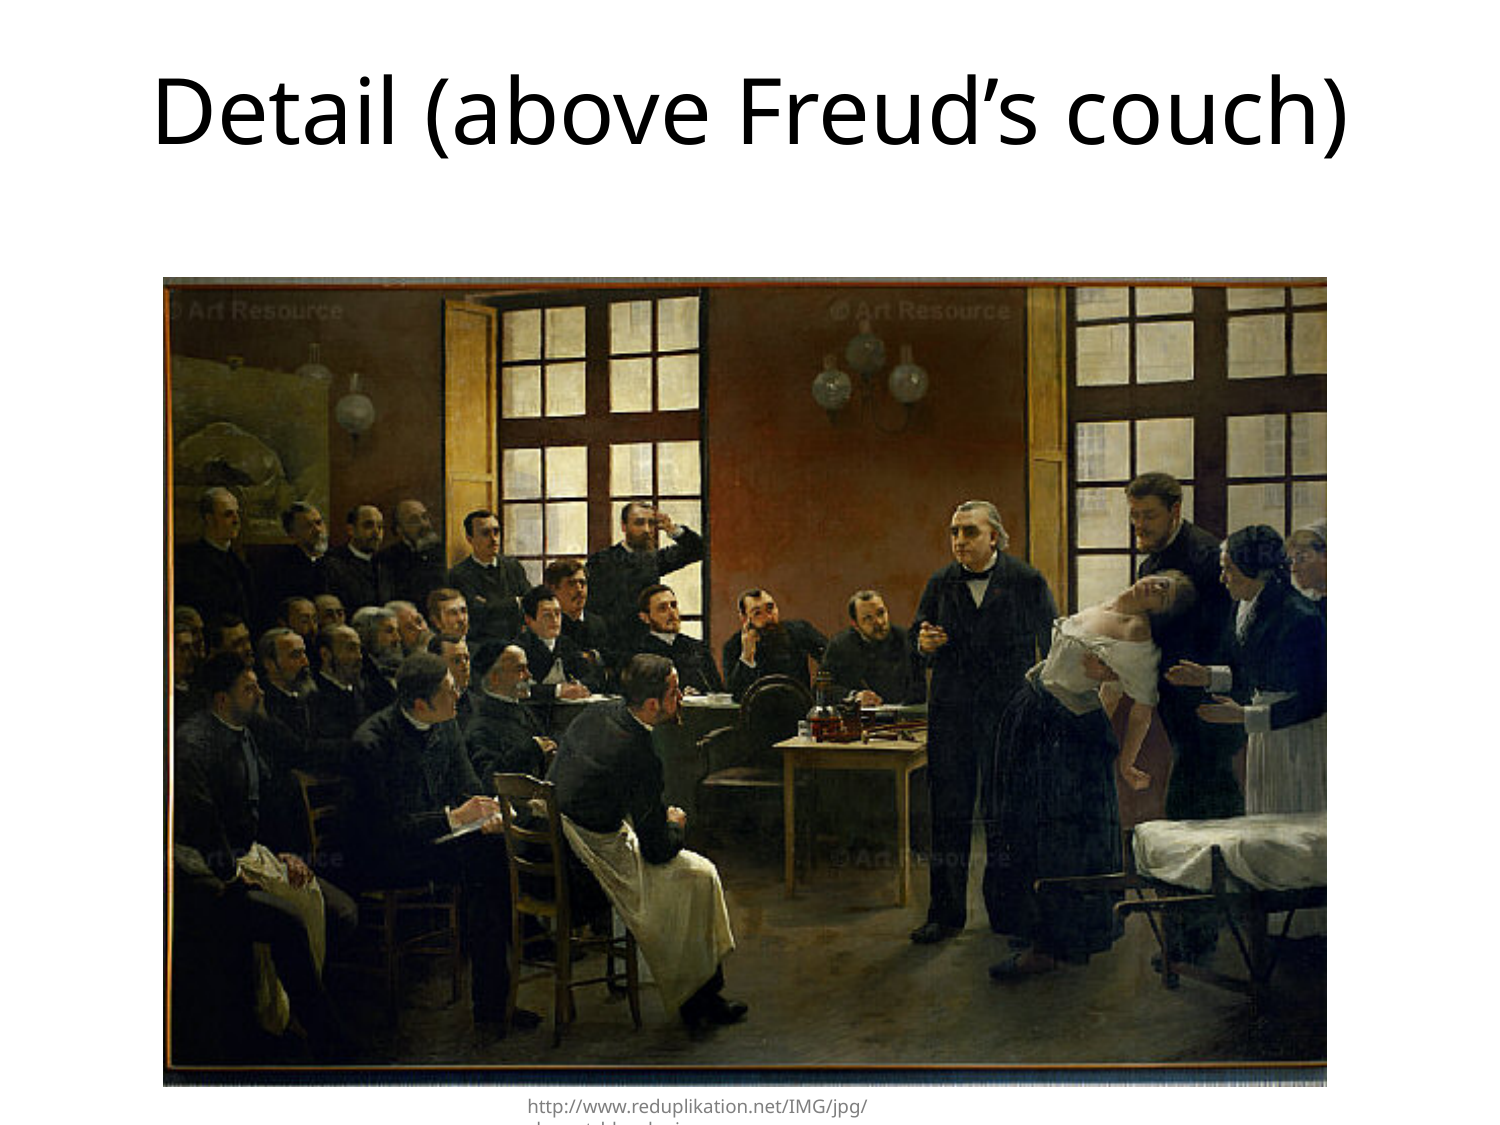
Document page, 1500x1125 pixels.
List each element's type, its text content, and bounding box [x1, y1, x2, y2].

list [162, 276, 1328, 1088]
text_box http://www.reduplikation.net/IMG/jpg/charcot_blanche.jpg [512, 1096, 1000, 1125]
title Detail (above Freud’s couch) [75, 45, 1425, 233]
